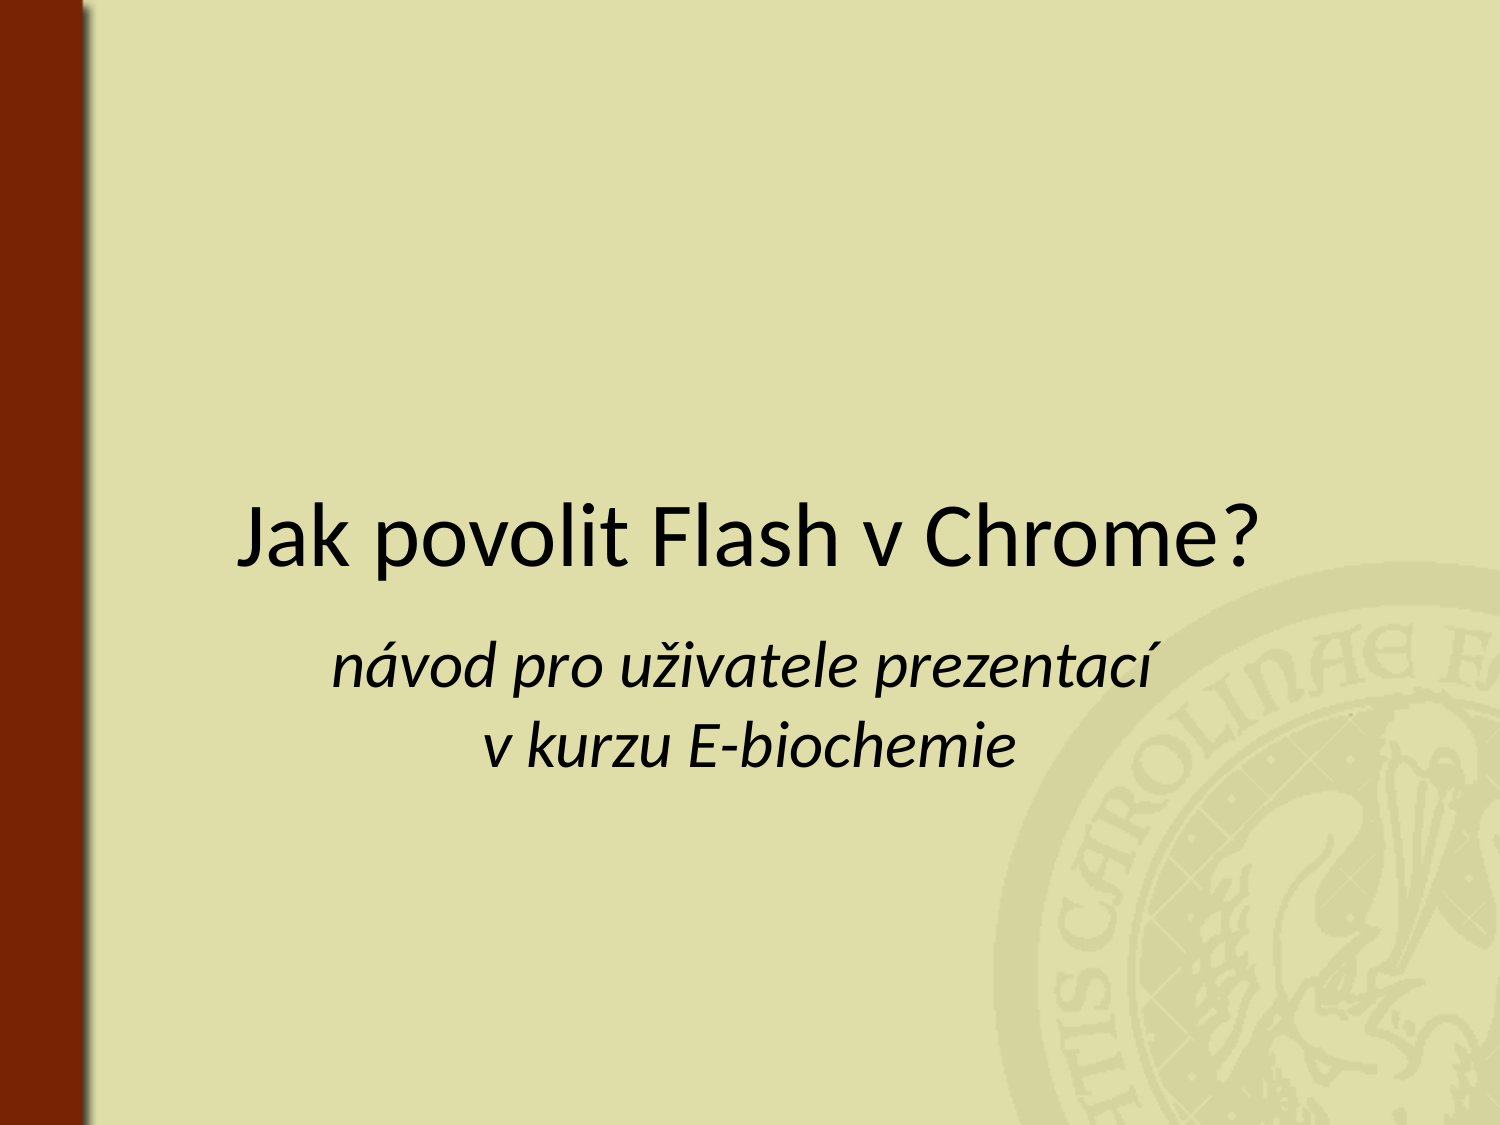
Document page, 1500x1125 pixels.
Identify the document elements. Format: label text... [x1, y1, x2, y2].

title Jak povolit Flash v Chrome? [50, 262, 1450, 600]
picture [0, 0, 1500, 1125]
subtitle návod pro uživatele prezentací v kurzu E-biochemie [50, 605, 1450, 736]
